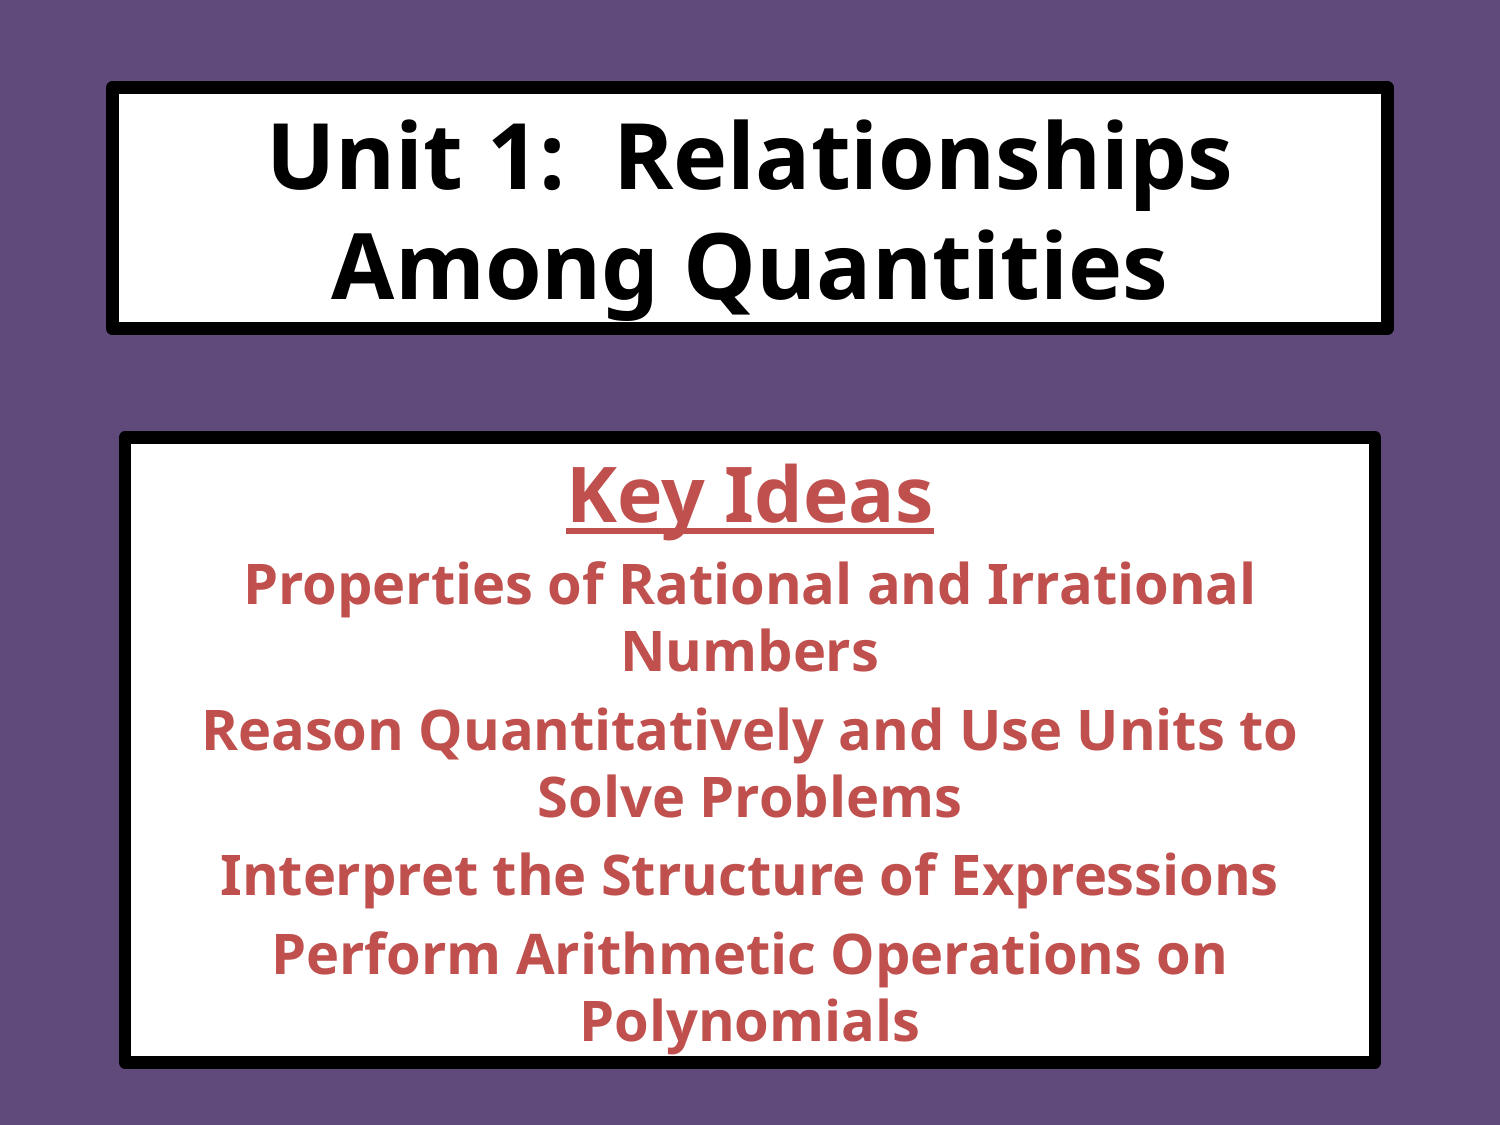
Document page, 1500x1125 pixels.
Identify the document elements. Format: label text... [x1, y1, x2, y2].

title Unit 1: Relationships Among Quantities [112, 87, 1388, 329]
subtitle Key Ideas Properties of Rational and Irrational Numbers Reason Quantitatively and Use Units to Solve Problems Interpret the Structure of Expressions Perform Arithmetic Operations on Polynomials [125, 437, 1375, 1063]
